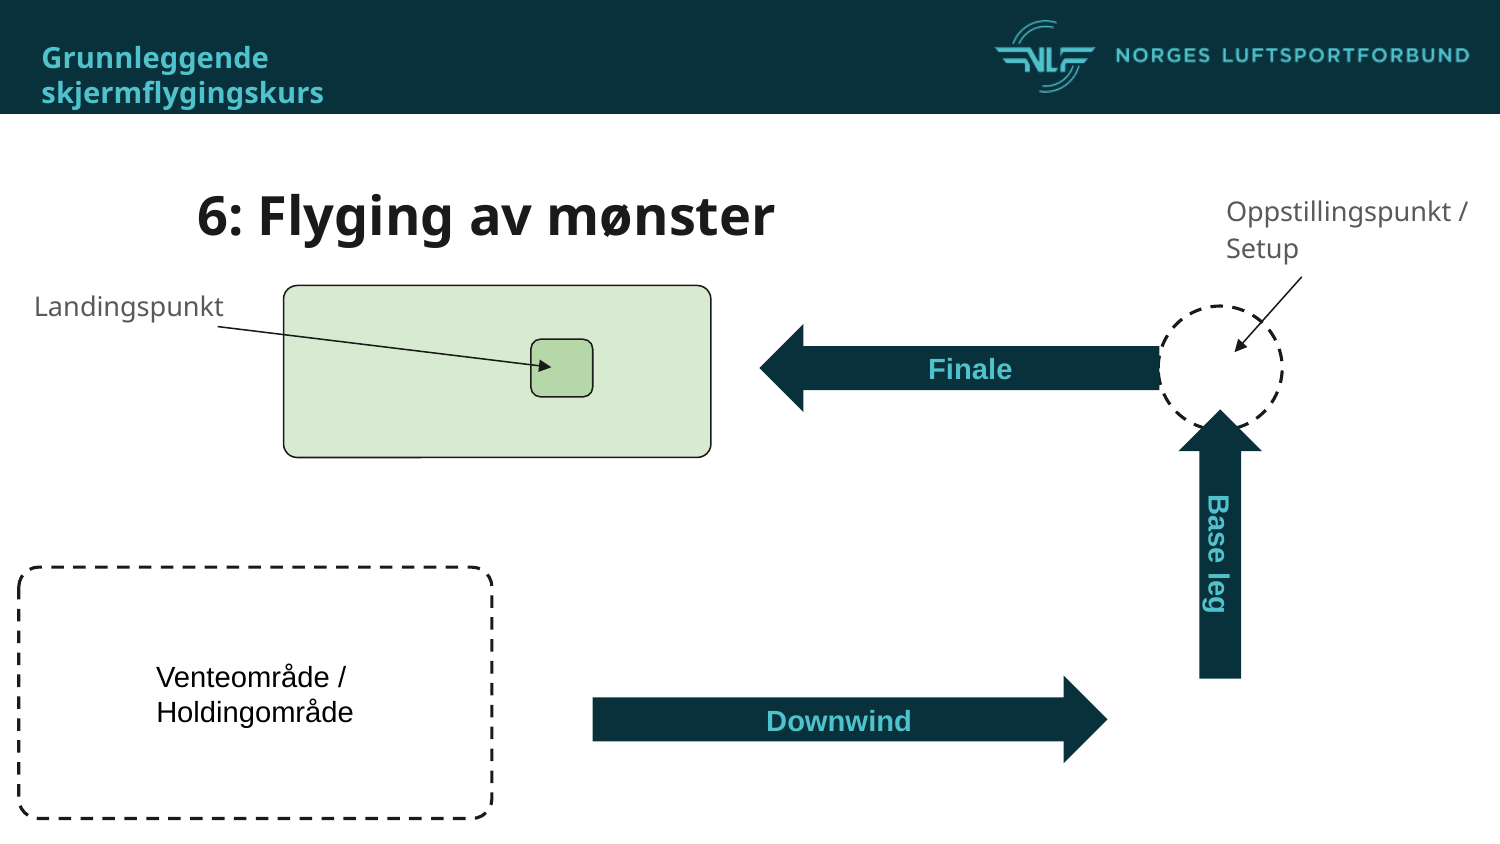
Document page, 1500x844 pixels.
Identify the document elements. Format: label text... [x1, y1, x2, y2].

text_box [283, 285, 711, 458]
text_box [1234, 276, 1302, 353]
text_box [217, 326, 552, 368]
text_box Finale [759, 324, 1160, 412]
title 6: Flyging av mønster [182, 166, 1444, 255]
text_box Downwind [592, 675, 1108, 764]
text_box [1160, 306, 1283, 428]
text_box [530, 339, 593, 397]
list Landingspunkt [18, 269, 275, 373]
text_box Venteområde / Holdingområde [18, 567, 492, 819]
text_box Base leg [1178, 409, 1263, 679]
list Oppstillingspunkt / Setup [1211, 174, 1491, 277]
picture [990, 20, 1474, 94]
